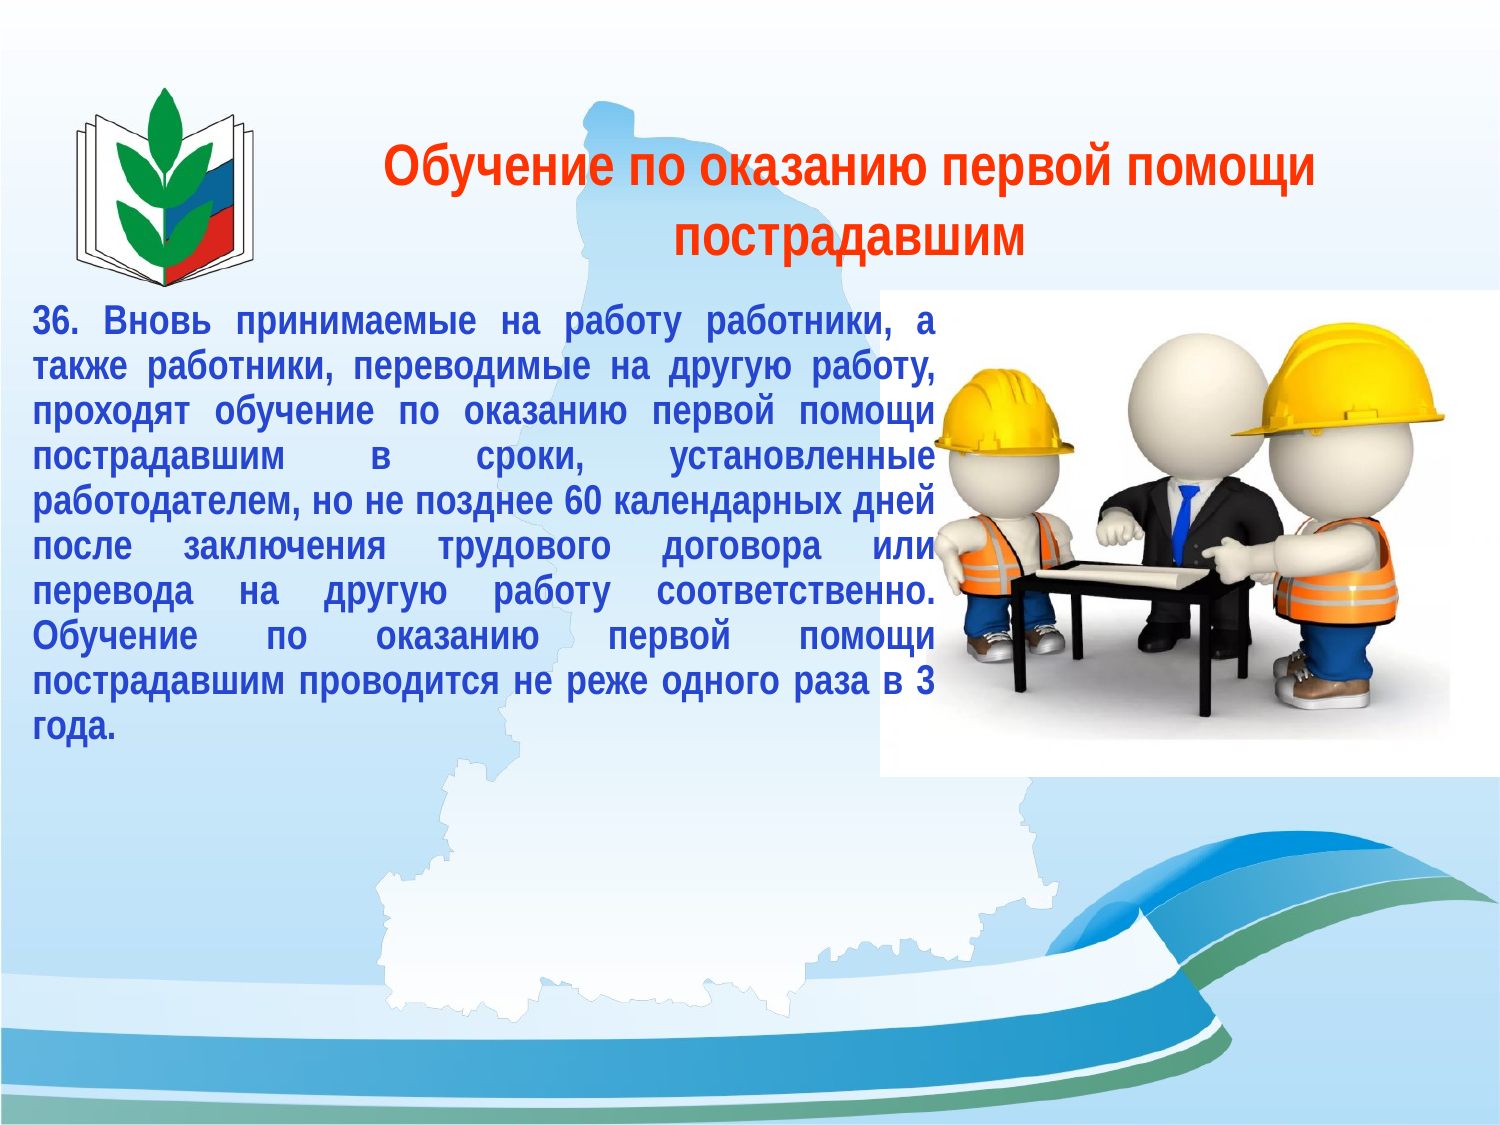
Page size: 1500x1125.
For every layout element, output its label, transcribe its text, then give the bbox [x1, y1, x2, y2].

picture [0, 0, 1500, 1125]
text_box 36. Вновь принимаемые на работу работники, а также работники, переводимые на другую работу, проходят обучение по оказанию первой помощи пострадавшим в сроки, установленные работодателем, но не позднее 60 календарных дней после заключения трудового договора или перевода на другую работу соответственно. Обучение по оказанию первой помощи пострадавшим проводится не реже одного раза в 3 года. [17, 290, 951, 1125]
title Обучение по оказанию первой помощи пострадавшим [253, 103, 1447, 290]
